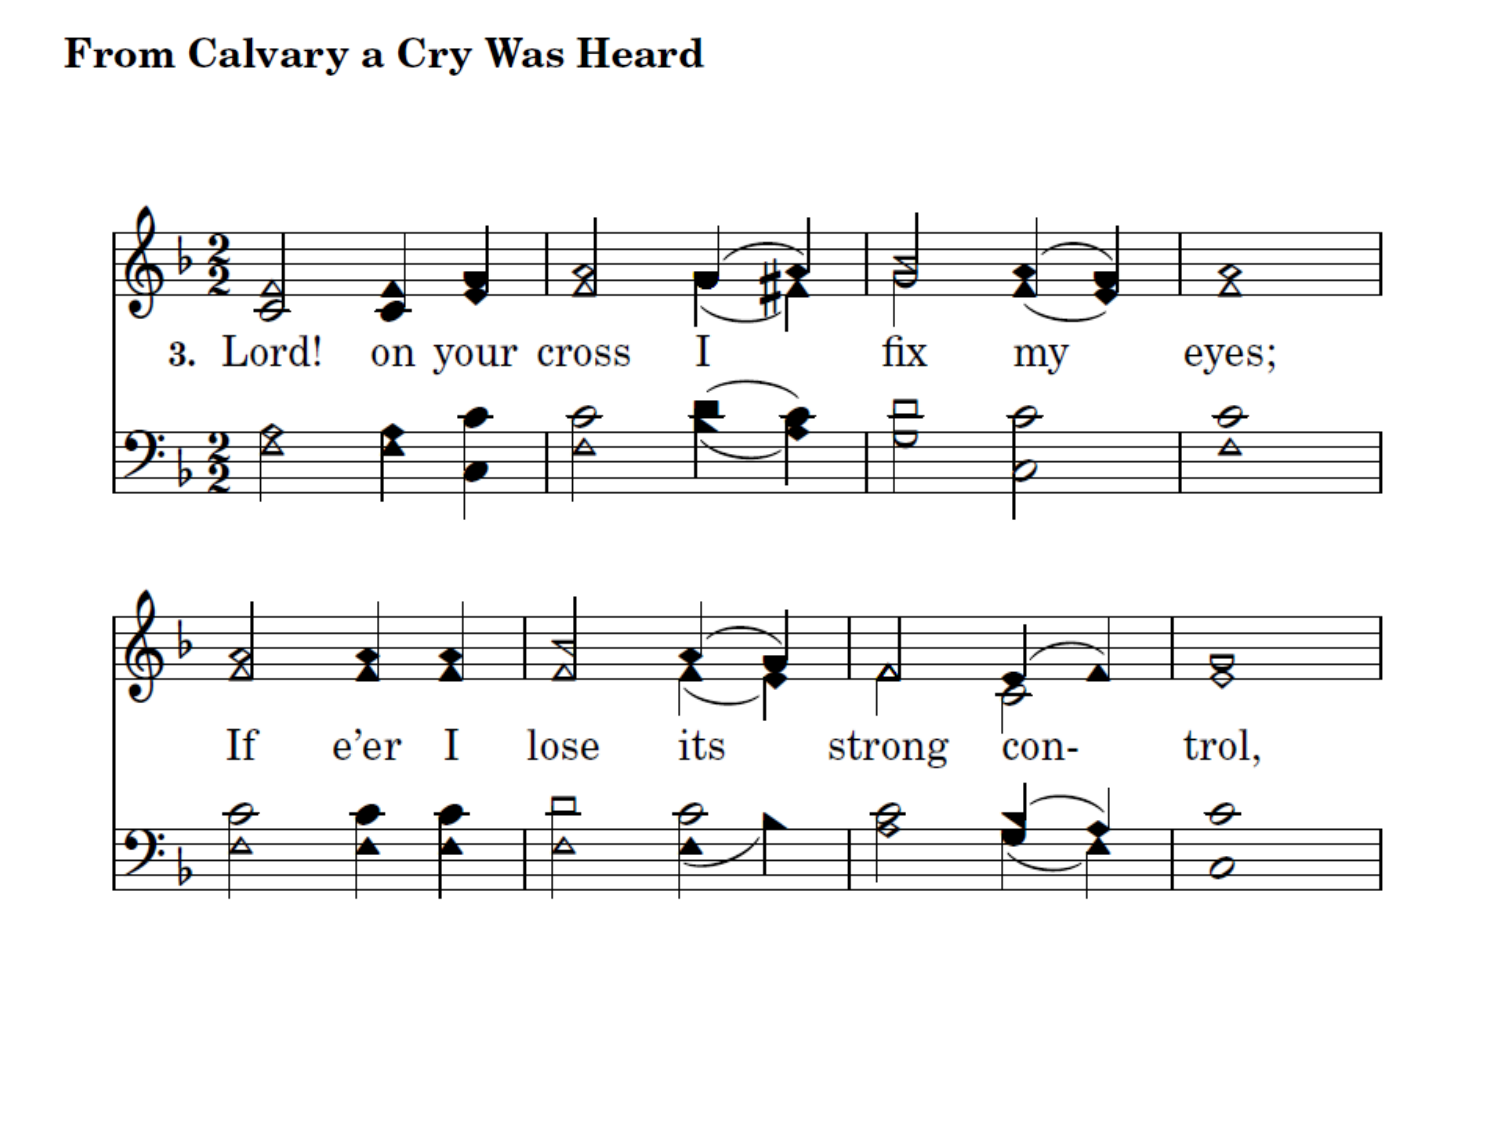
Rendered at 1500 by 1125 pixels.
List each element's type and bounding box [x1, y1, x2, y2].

picture [97, 202, 1403, 923]
picture [49, 12, 724, 88]
